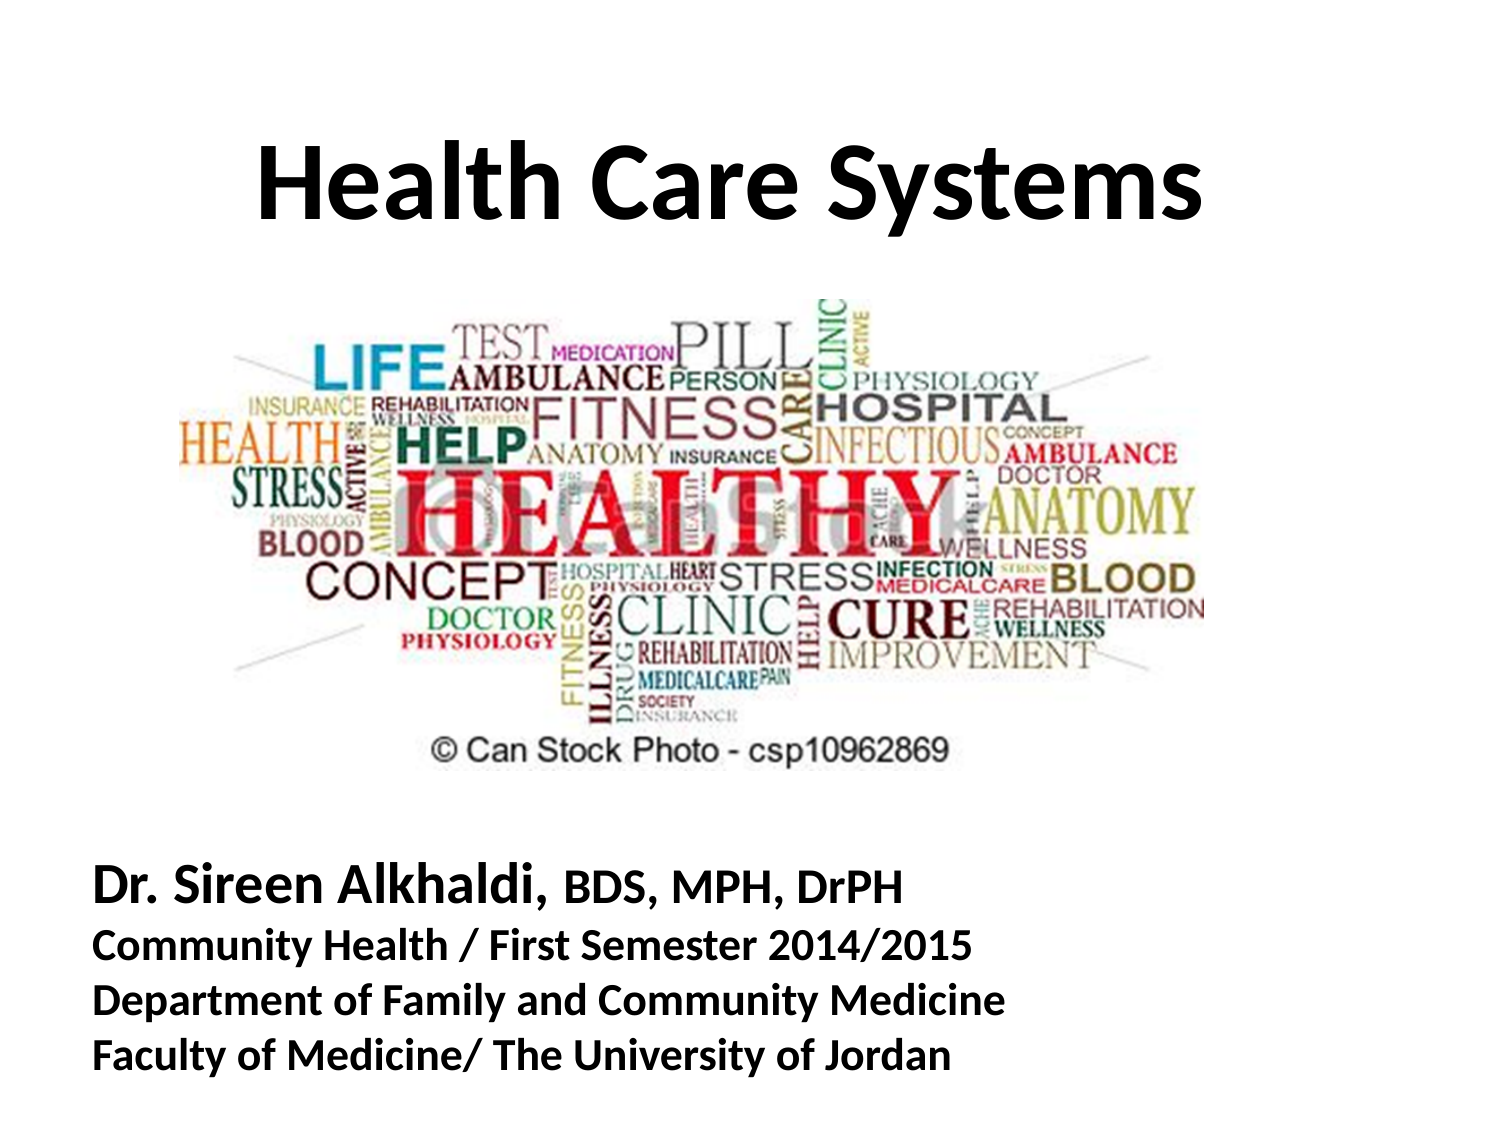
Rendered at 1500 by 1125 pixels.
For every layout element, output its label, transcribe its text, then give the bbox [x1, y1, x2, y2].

picture [179, 299, 1204, 772]
text_box Health Care Systems [73, 99, 1387, 250]
text_box Dr. Sireen Alkhaldi, BDS, MPH, DrPH Community Health / First Semester 2014/2015 Department of Family and Community Medicine Faculty of Medicine/ The University of Jordan [77, 837, 1378, 1088]
